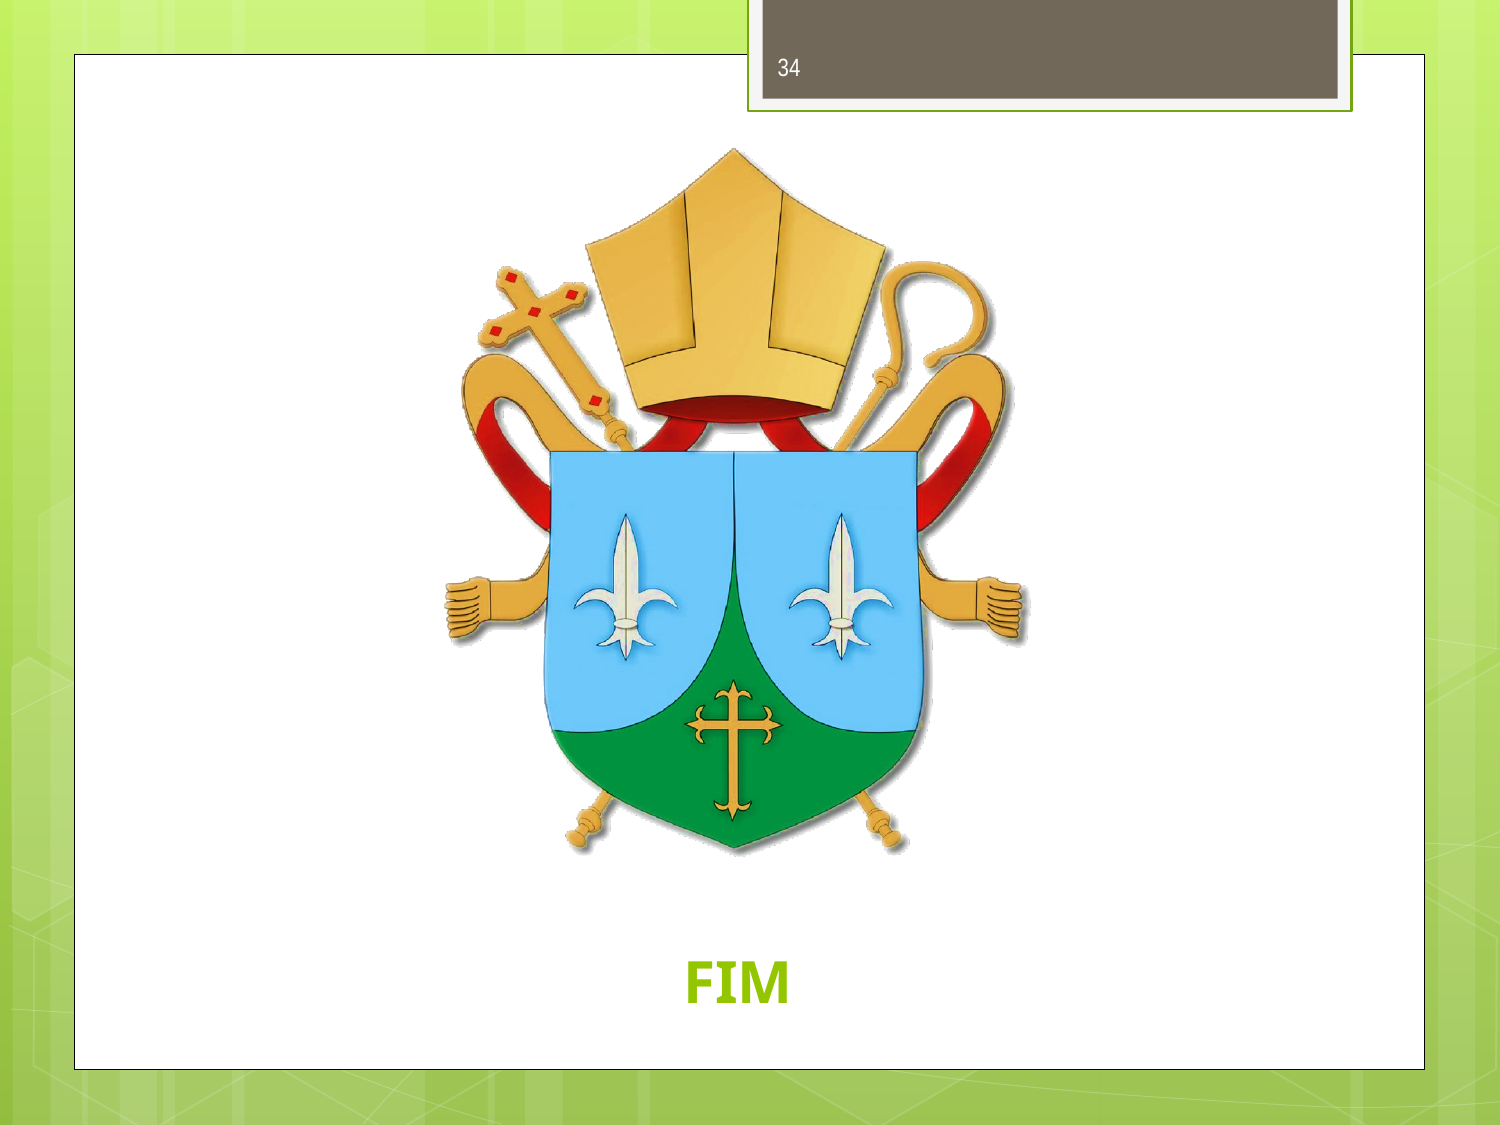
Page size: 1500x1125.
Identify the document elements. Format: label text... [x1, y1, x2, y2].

picture [430, 136, 1037, 882]
title FIM [324, 172, 1152, 1024]
slide_number 34 [762, 36, 982, 97]
